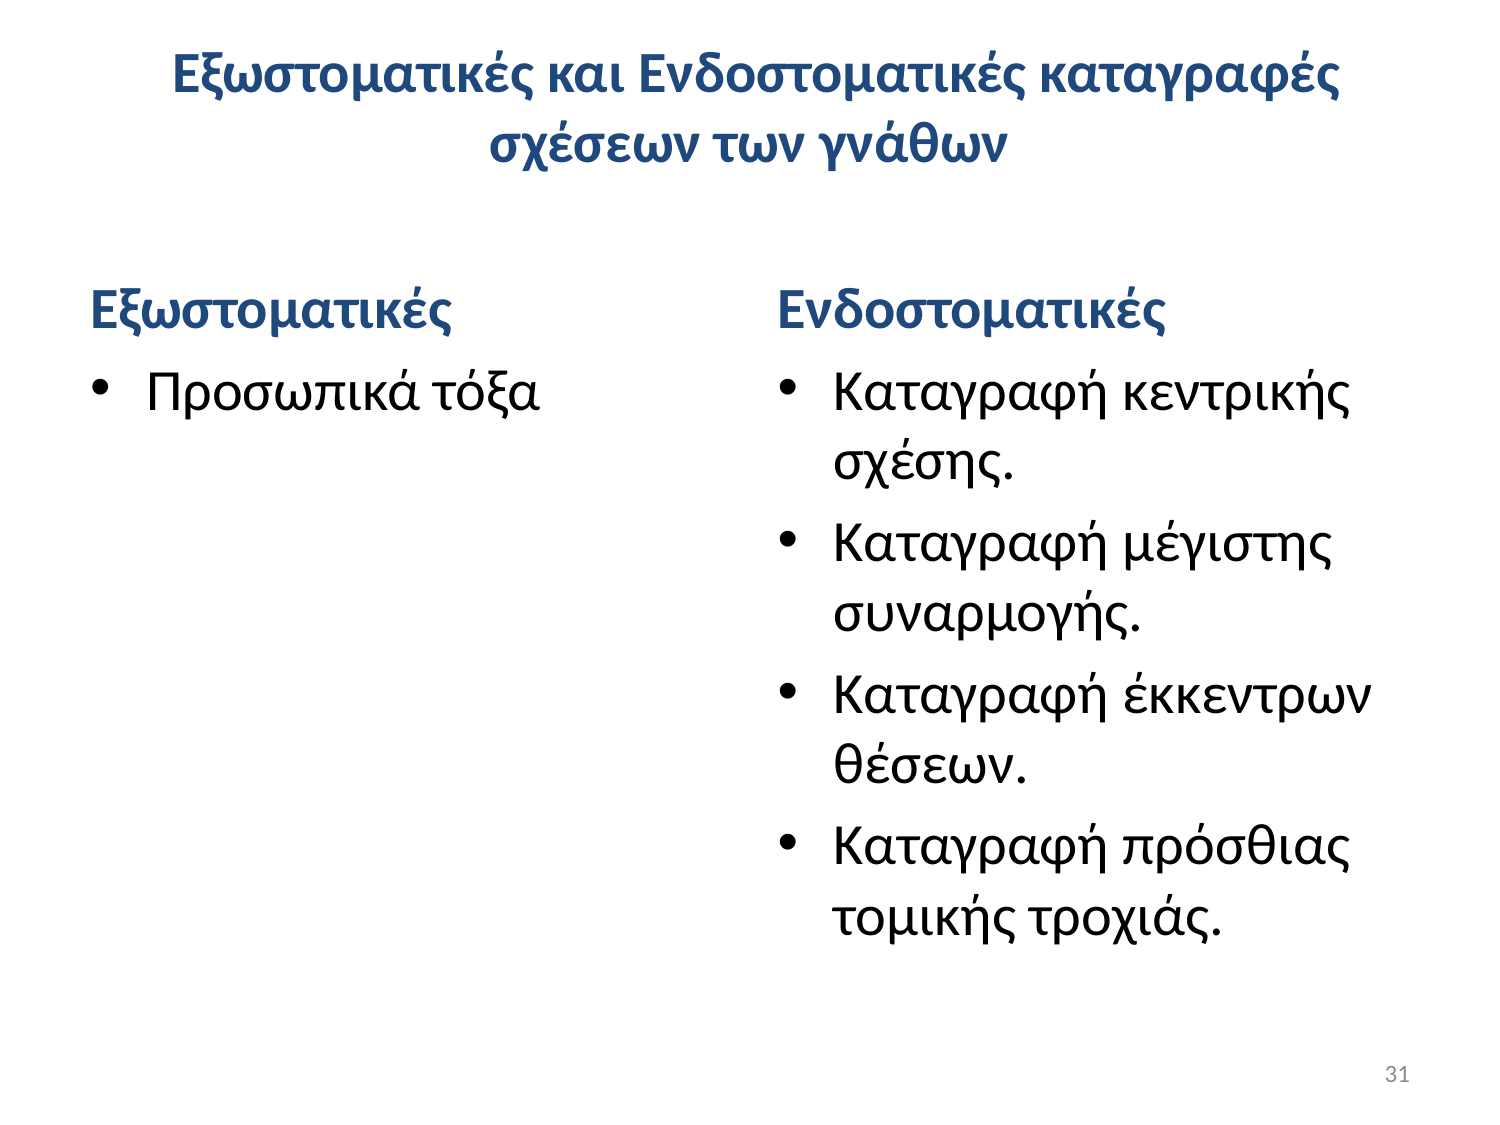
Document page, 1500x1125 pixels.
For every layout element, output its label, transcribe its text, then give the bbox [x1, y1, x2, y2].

slide_number 31 [1074, 1042, 1425, 1103]
list Ενδοστοματικές Καταγραφή κεντρικής σχέσης. Καταγραφή μέγιστης συναρμογής. Καταγραφή έκκεντρων θέσεων. Καταγραφή πρόσθιας τομικής τροχιάς. [762, 262, 1425, 1005]
list Εξωστοματικές Προσωπικά τόξα [75, 262, 738, 1005]
title Εξωστοματικές και Ενδοστοματικές καταγραφές σχέσεων των γνάθων [8, 45, 1492, 233]
